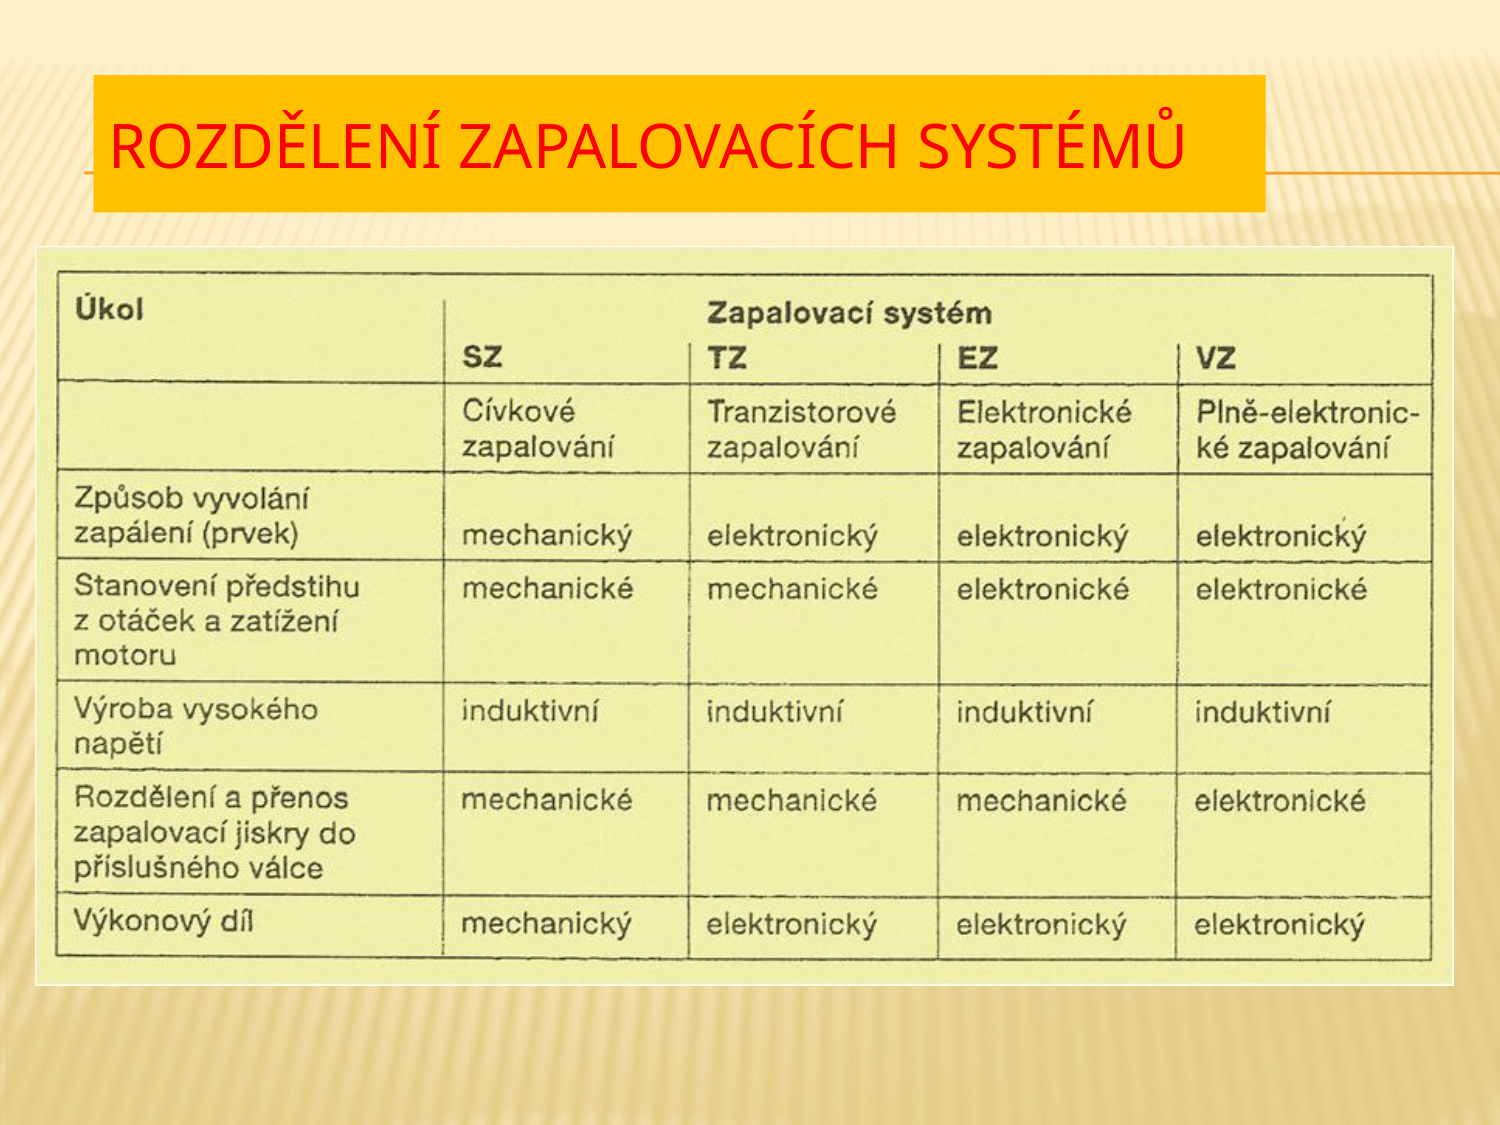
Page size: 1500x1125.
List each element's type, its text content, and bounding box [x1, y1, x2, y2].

title ROZDĚLENÍ ZAPALOVACÍCH SYSTÉMŮ [93, 75, 1266, 213]
picture [34, 245, 1454, 986]
